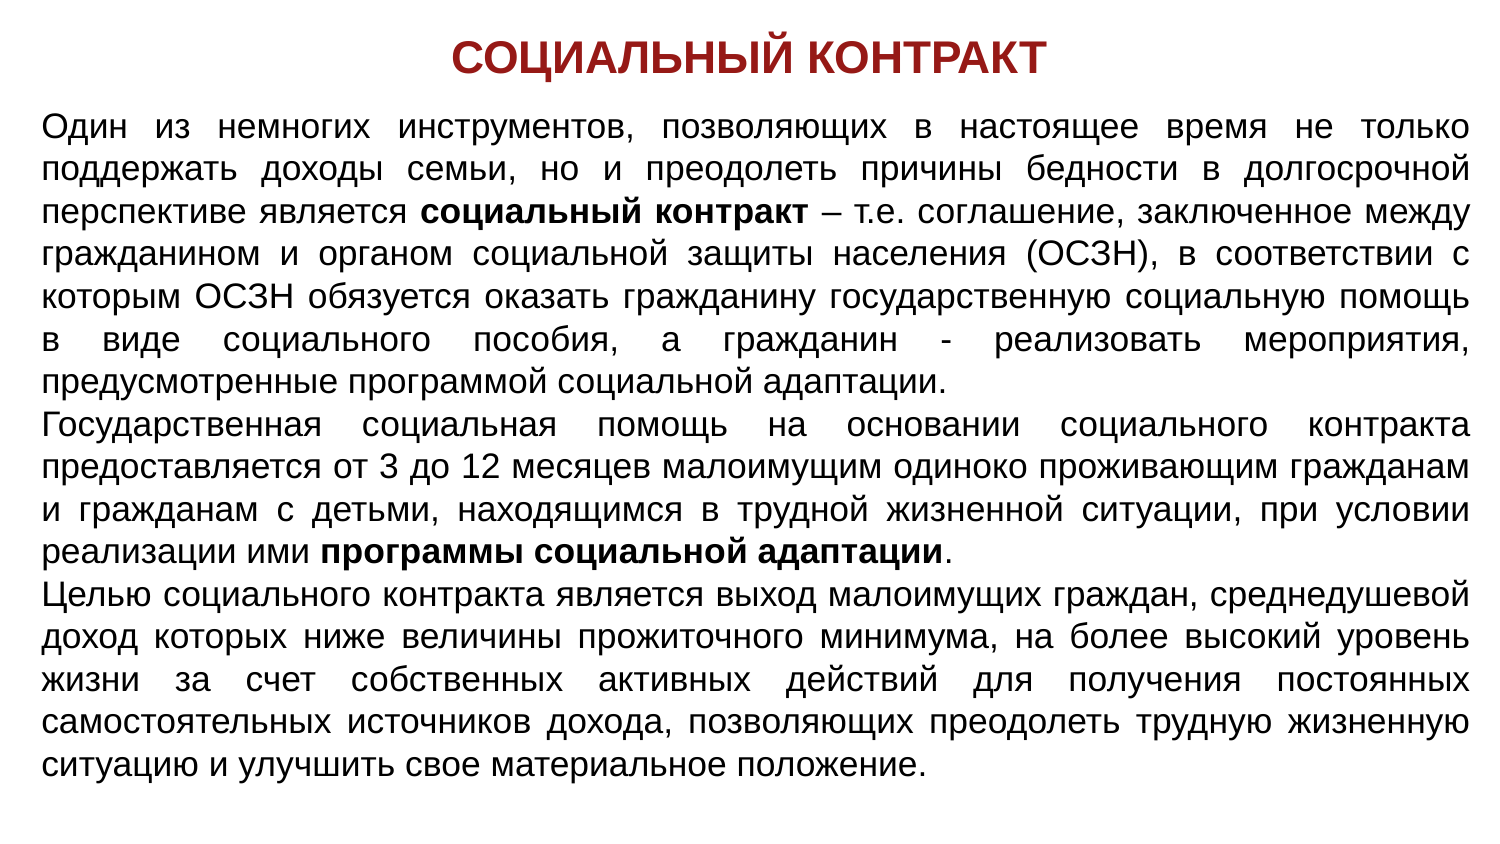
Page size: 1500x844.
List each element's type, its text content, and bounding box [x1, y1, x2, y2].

text_box СОЦИАЛЬНЫЙ КОНТРАКТ [111, 36, 1401, 96]
text_box Один из немногих инструментов, позволяющих в настоящее время не только поддержать доходы семьи, но и преодолеть причины бедности в долгосрочной перспективе является социальный контракт – т.е. соглашение, заключенное между гражданином и органом социальной защиты населения (ОСЗН), в соответствии с которым ОСЗН обязуется оказать гражданину государственную социальную помощь в виде социального пособия, а гражданин - реализовать мероприятия, предусмотренные программой социальной адаптации. Государственная социальная помощь на основании социального контракта предоставляется от 3 до 12 месяцев малоимущим одиноко проживающим гражданам и гражданам с детьми, находящимся в трудной жизненной ситуации, при условии реализации ими программы социальной адаптации. Целью социального контракта является выход малоимущих граждан, среднедушевой доход которых ниже величины прожиточного минимума, на более высокий уровень жизни за счет собственных активных действий для получения постоянных самостоятельных источников дохода, позволяющих преодолеть трудную жизненную ситуацию и улучшить свое материальное положение. [41, 102, 1471, 741]
